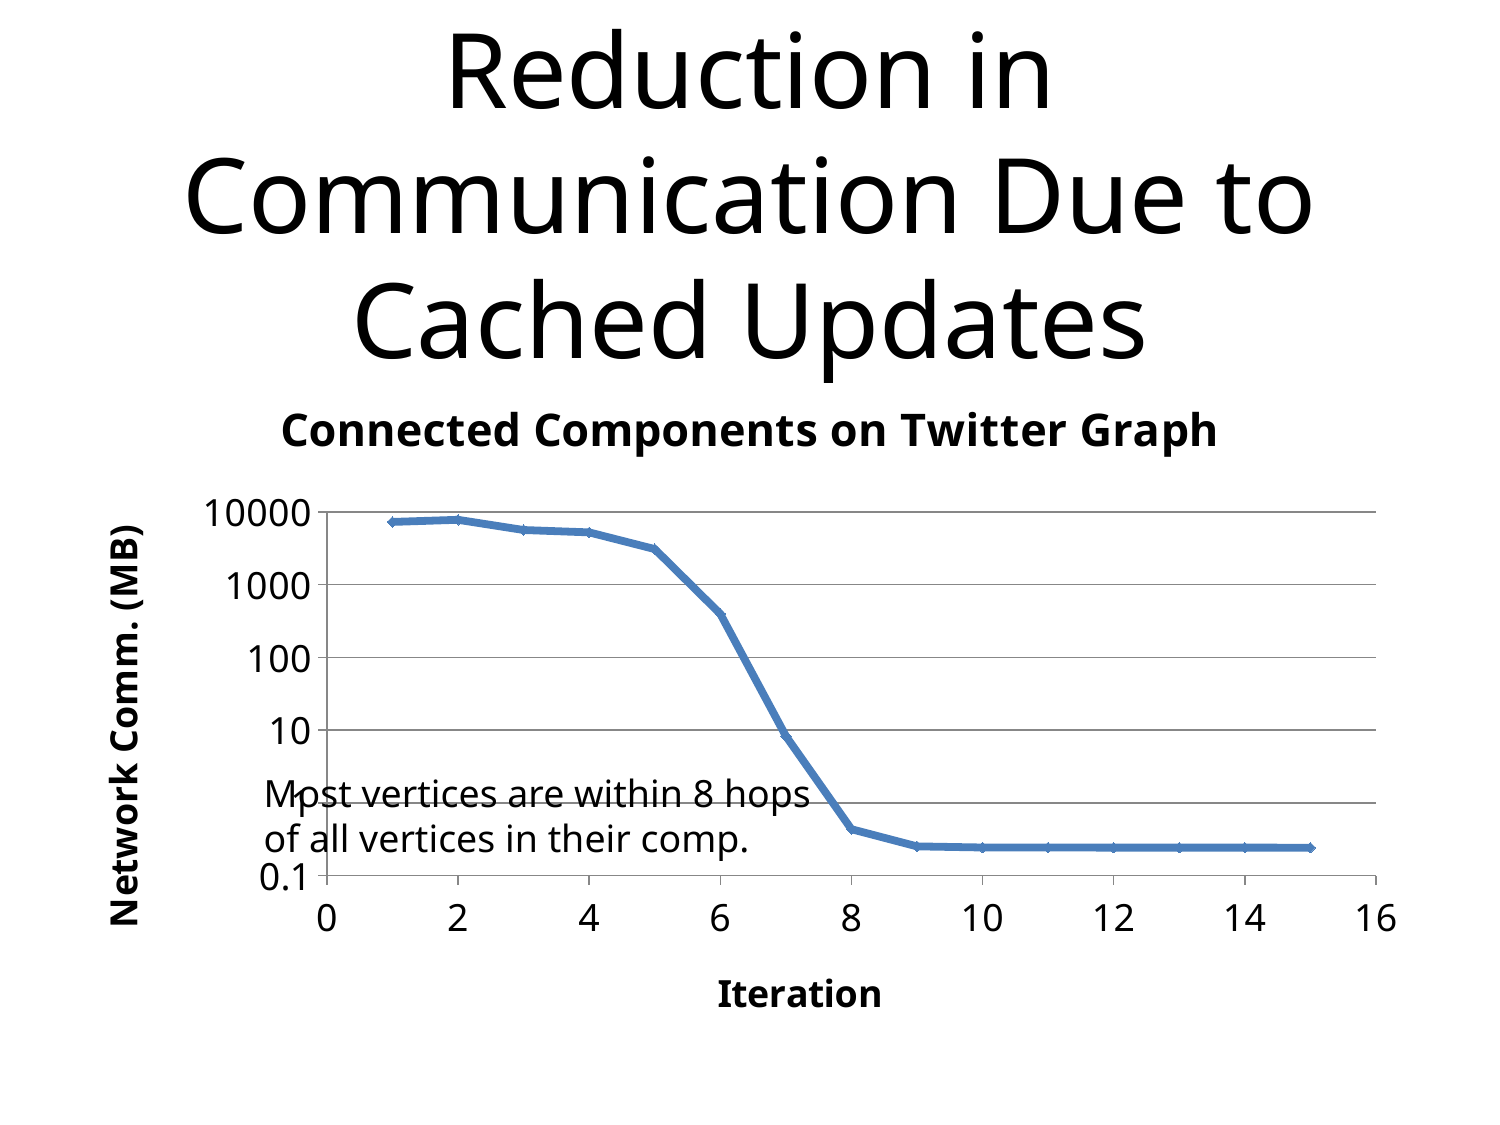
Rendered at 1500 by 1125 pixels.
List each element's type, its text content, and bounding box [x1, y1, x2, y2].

chart [74, 362, 1426, 1056]
title Reduction in Communication Due to Cached Updates [74, 97, 1426, 286]
